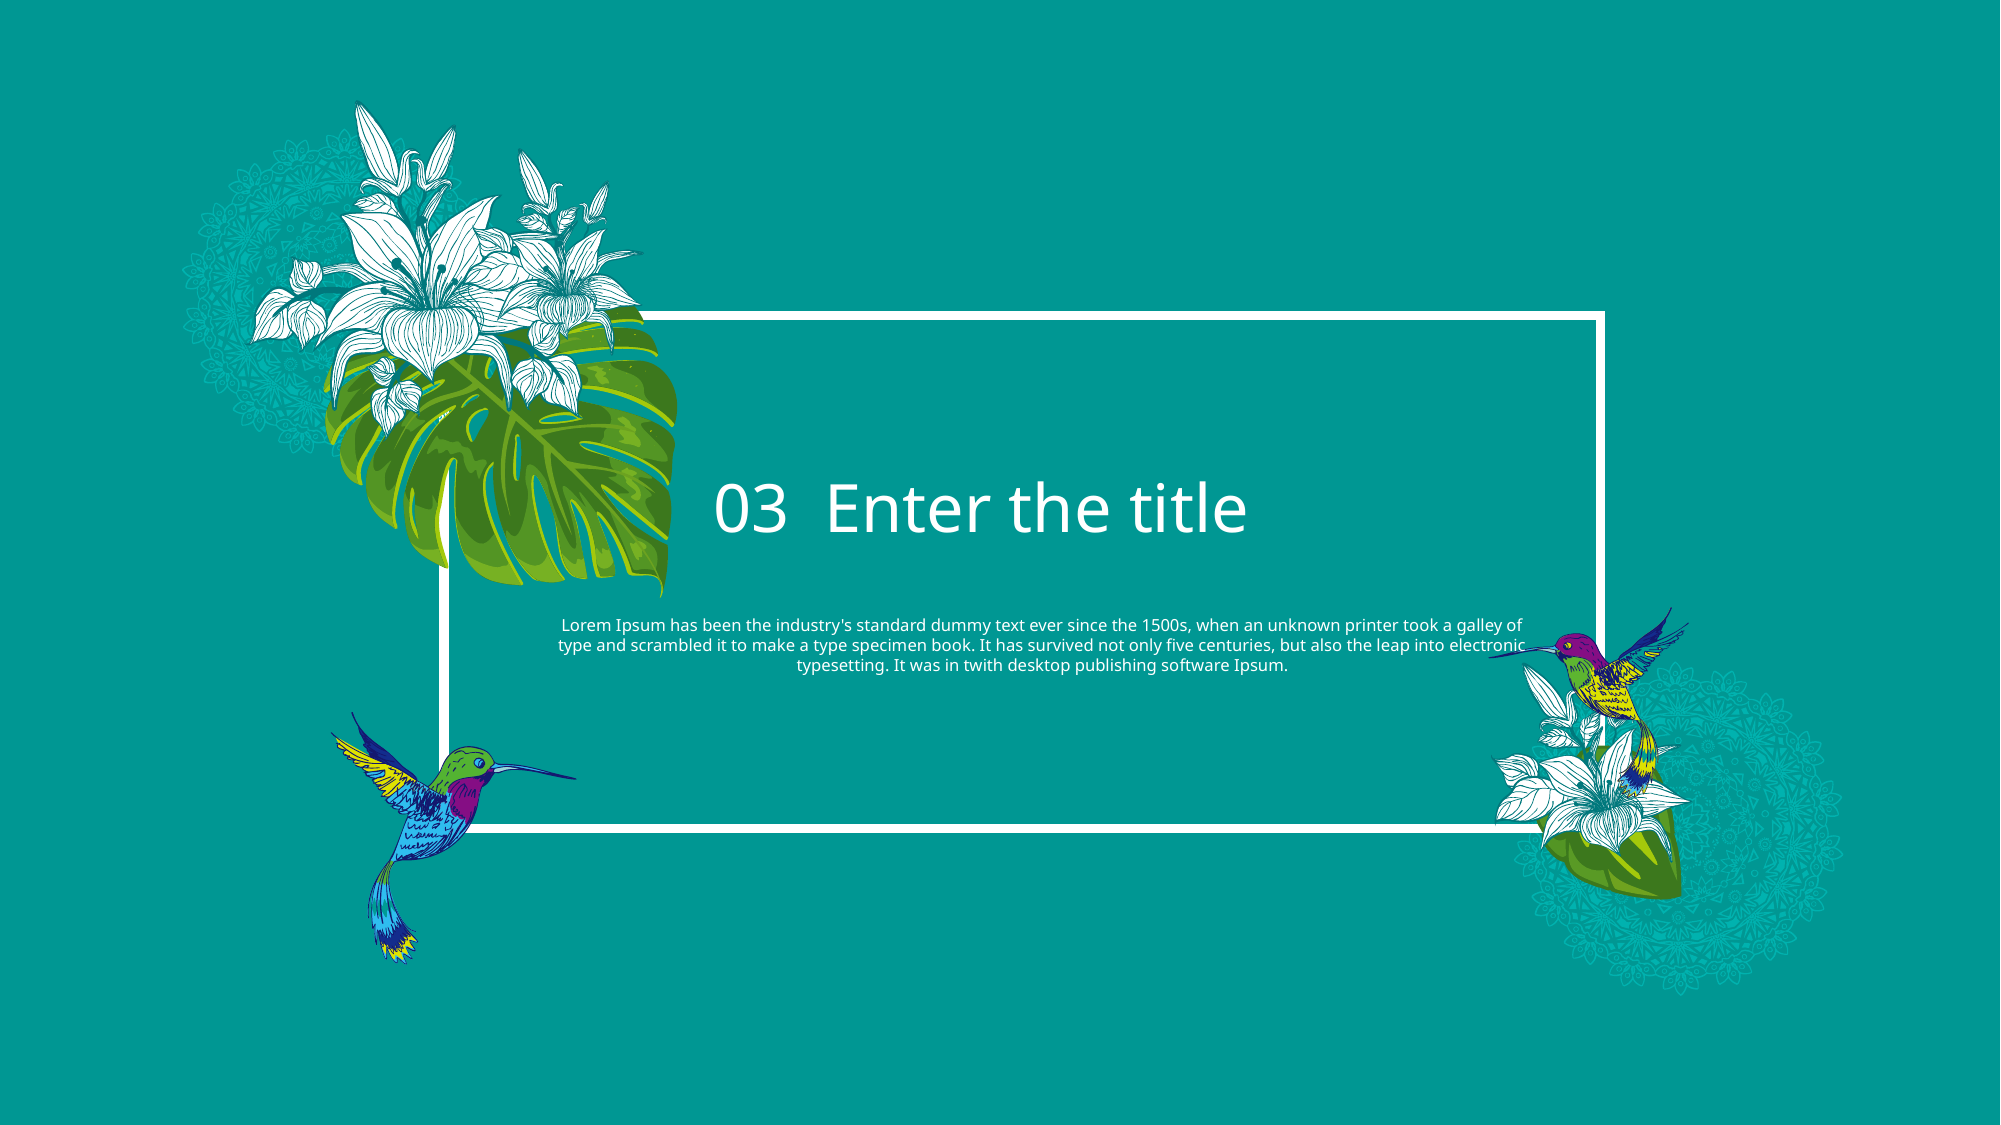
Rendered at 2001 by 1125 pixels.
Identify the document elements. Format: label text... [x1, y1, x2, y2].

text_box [330, 712, 577, 969]
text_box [1542, 865, 1688, 907]
text_box [443, 315, 1601, 829]
text_box Lorem Ipsum has been the industry's standard dummy text ever since the 1500s, when an unknown printer took a galley of type and scrambled it to make a type specimen book. It has survived not only five centuries, but also the leap into electronic typesetting. It was in twith desktop publishing software Ipsum. [536, 607, 1488, 683]
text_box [243, 94, 646, 442]
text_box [1512, 660, 1844, 997]
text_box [181, 127, 301, 464]
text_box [1489, 658, 1693, 865]
text_box 03 Enter the title [698, 458, 1555, 554]
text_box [301, 245, 688, 599]
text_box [1488, 607, 1689, 801]
